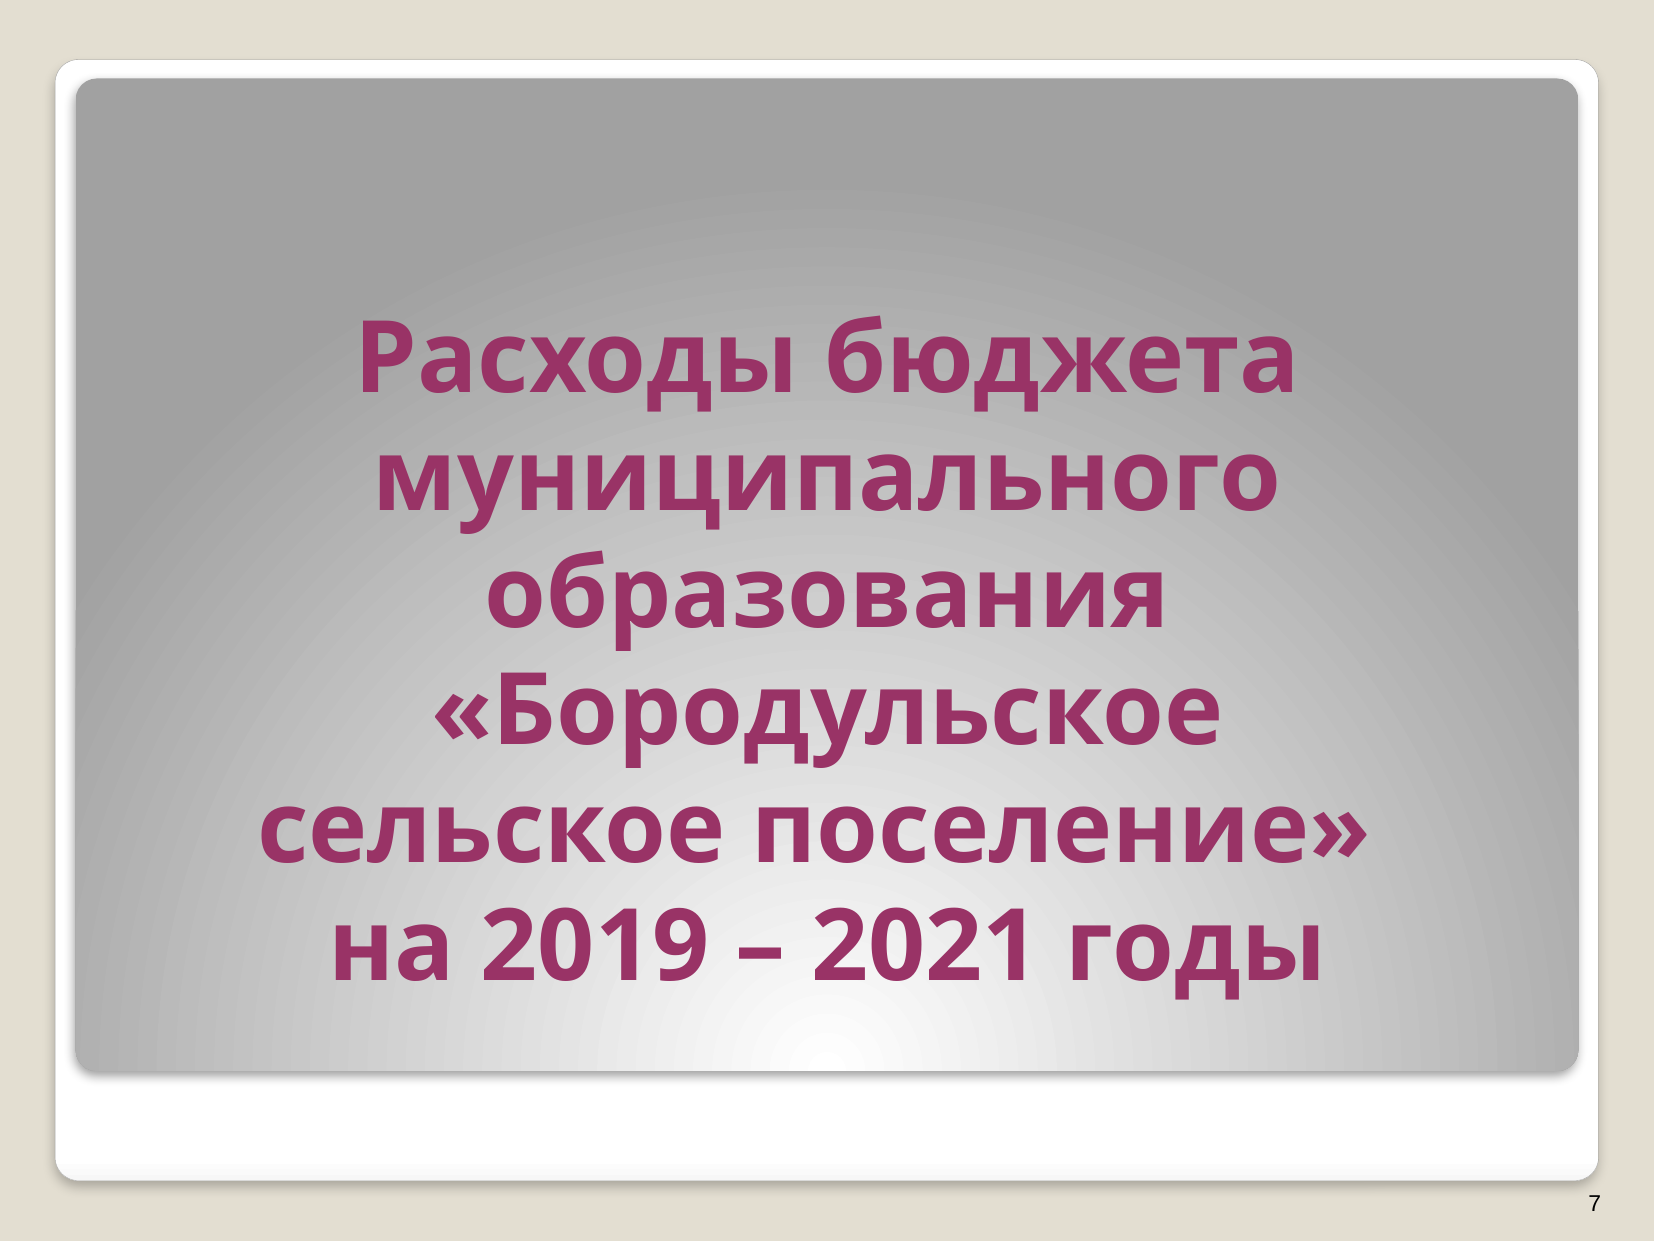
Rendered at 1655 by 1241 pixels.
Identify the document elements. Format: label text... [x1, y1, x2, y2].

text_box Расходы бюджета муниципального образования «Бородульское сельское поселение» на 2019 – 2021 годы [77, 178, 1577, 1004]
text_box 7 [1584, 1190, 1618, 1217]
